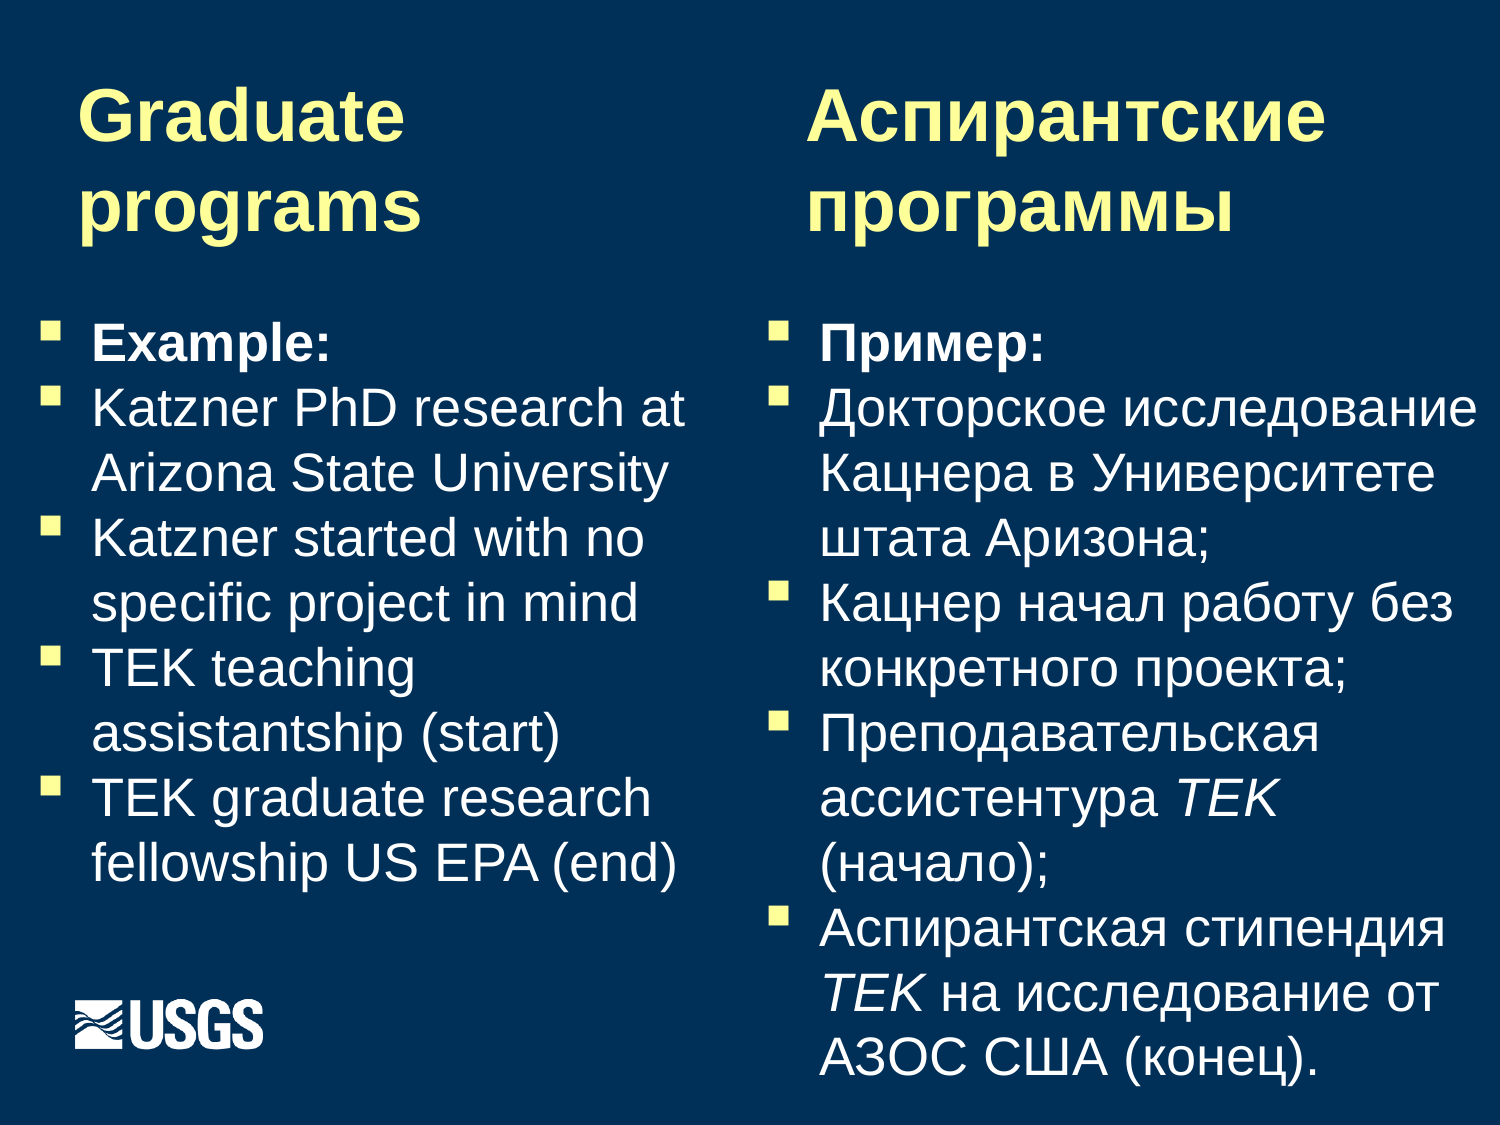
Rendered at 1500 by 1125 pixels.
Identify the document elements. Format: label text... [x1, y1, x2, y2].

text_box Пример: Докторское исследование Кацнера в Университете штата Аризона; Кацнер начал работу без конкретного проекта; Преподавательская ассистентура TEK (начало); Аспирантская стипендия TEK на исследование от АЗОС США (конец). [748, 299, 1500, 688]
list [18, 324, 788, 713]
title Graduate programs [62, 62, 725, 250]
text_box Example: Katzner PhD research at Arizona State University Katzner started with no specific project in mind TEK teaching assistantship (start) TEK graduate research fellowship US EPA (end) [20, 299, 725, 688]
text_box Аспирантские программы [790, 62, 1453, 250]
